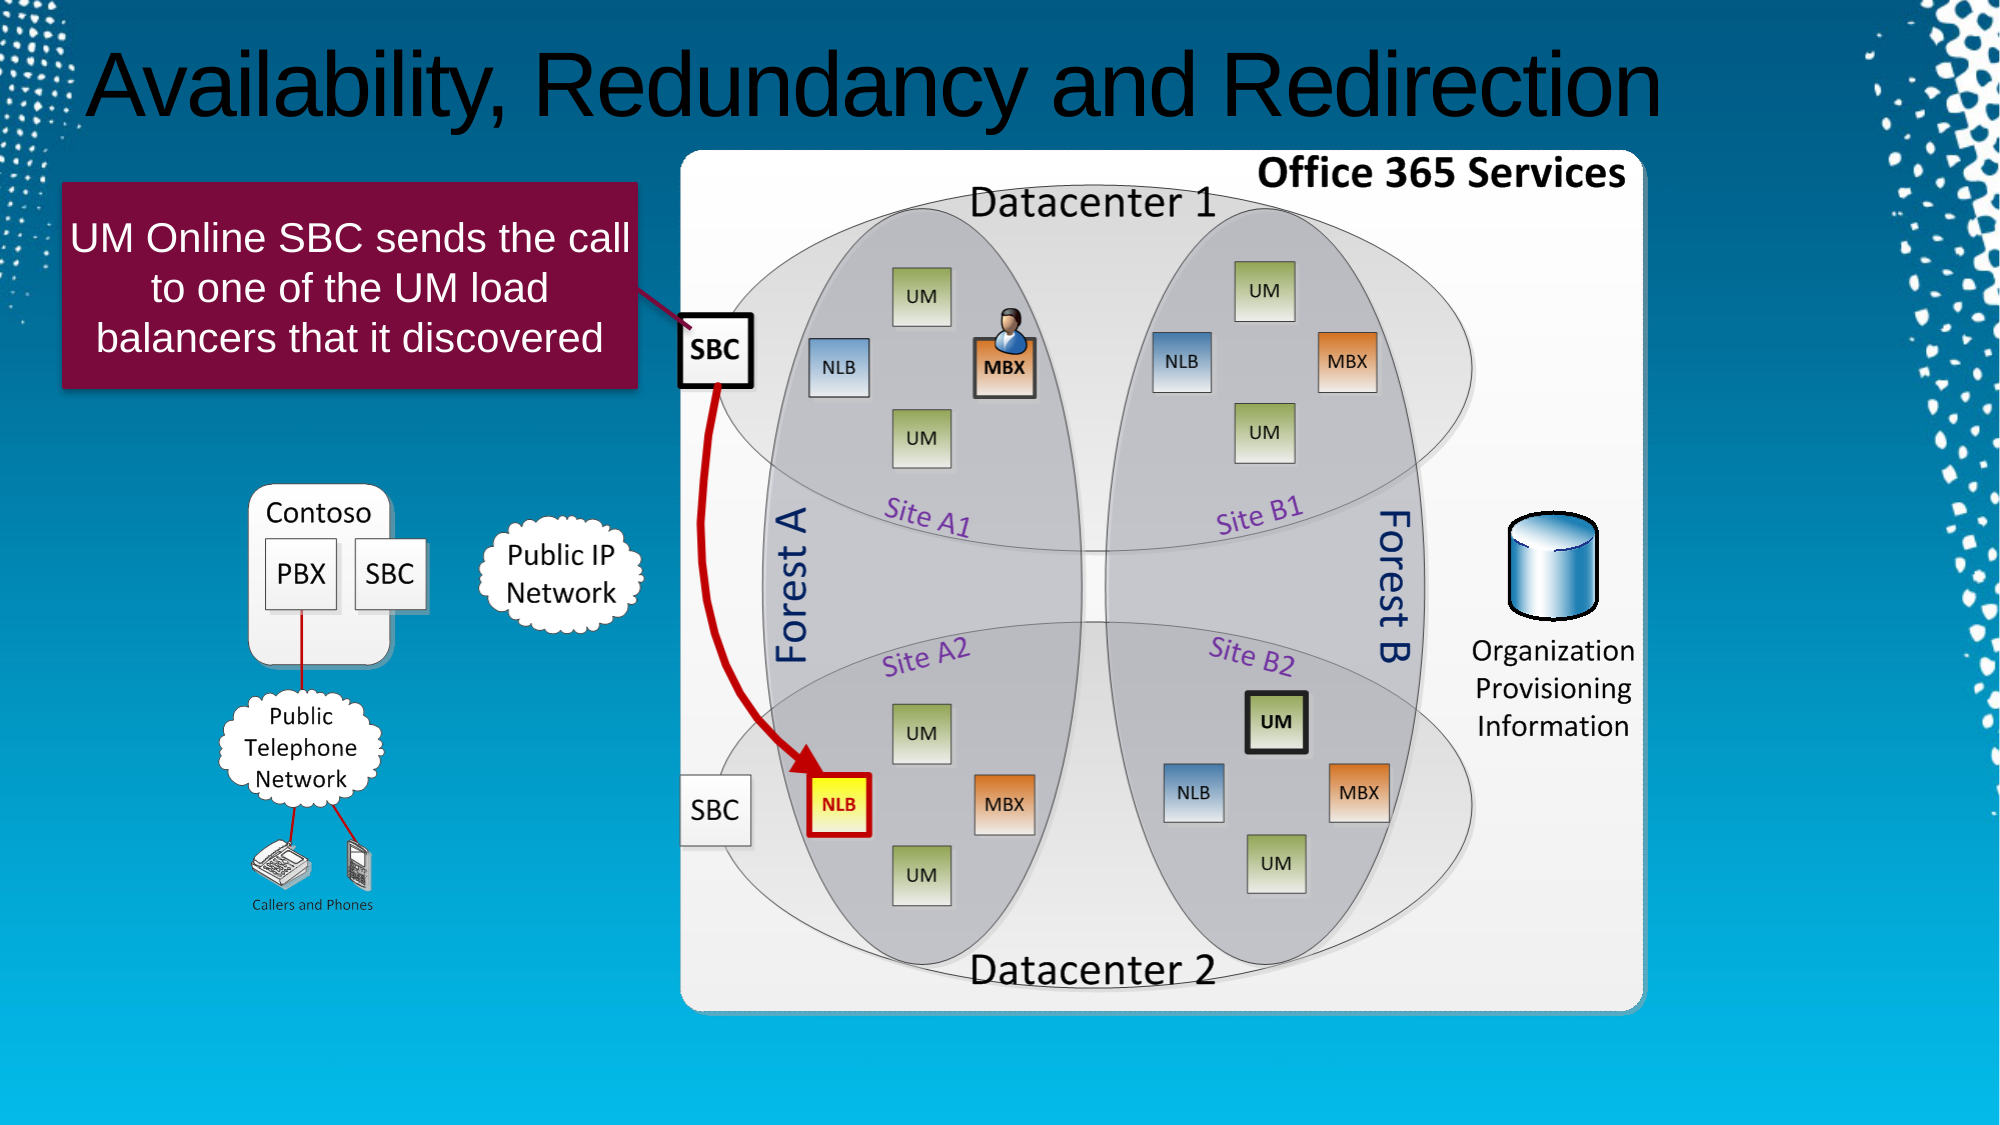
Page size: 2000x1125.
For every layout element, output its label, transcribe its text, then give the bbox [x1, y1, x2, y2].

picture [1972, 570, 1986, 583]
picture [1981, 604, 2000, 620]
picture [1921, 0, 1934, 8]
picture [1968, 481, 1978, 492]
picture [1995, 582, 2000, 595]
picture [1982, 714, 1993, 729]
picture [1935, 379, 1948, 391]
picture [1914, 308, 1929, 326]
picture [215, 151, 1647, 1015]
picture [1963, 535, 1977, 550]
picture [33, 0, 42, 10]
picture [1969, 625, 1985, 642]
picture [1970, 426, 1980, 436]
picture [41, 59, 48, 67]
picture [1930, 291, 1941, 297]
picture [18, 13, 26, 19]
picture [1900, 240, 1912, 254]
picture [1898, 188, 1912, 198]
picture [58, 32, 66, 41]
picture [1920, 257, 1932, 264]
picture [3, 10, 11, 18]
picture [1948, 413, 1958, 424]
picture [29, 27, 38, 38]
picture [30, 14, 40, 23]
picture [38, 74, 47, 80]
picture [1945, 213, 1955, 220]
picture [1955, 557, 1965, 573]
picture [1993, 321, 2000, 339]
picture [1958, 445, 1968, 460]
title Availability, Redundancy and Redirection [85, 37, 1914, 138]
picture [24, 72, 32, 79]
text_box UM Online SBC sends the call to one of the UM load balancers that it discovered [64, 183, 210, 388]
picture [1991, 747, 2000, 765]
picture [54, 76, 60, 83]
picture [1929, 27, 1945, 45]
picture [1919, 367, 1930, 378]
picture [1963, 589, 1976, 607]
picture [1925, 141, 1935, 155]
picture [55, 62, 62, 69]
picture [45, 16, 55, 24]
picture [16, 143, 21, 151]
picture [31, 131, 37, 138]
picture [1932, 235, 1943, 241]
picture [1988, 691, 2000, 709]
picture [1992, 438, 2000, 448]
picture [1978, 517, 1987, 527]
picture [342, 820, 349, 830]
picture [56, 47, 64, 55]
picture [1922, 200, 1934, 207]
picture [1979, 657, 1995, 676]
picture [1928, 399, 1939, 415]
picture [1946, 525, 1956, 533]
picture [13, 41, 25, 49]
picture [479, 516, 644, 634]
picture [1994, 382, 2000, 391]
picture [1957, 187, 1971, 200]
picture [16, 22, 23, 34]
picture [1909, 274, 1920, 291]
picture [47, 0, 57, 10]
picture [11, 55, 21, 64]
picture [1926, 344, 1939, 358]
picture [1984, 349, 1992, 357]
picture [42, 31, 53, 39]
picture [26, 57, 34, 68]
picture [1991, 637, 2000, 652]
picture [1915, 109, 1924, 119]
picture [1942, 269, 1953, 276]
picture [1973, 368, 1982, 380]
picture [0, 155, 5, 163]
picture [1952, 502, 1967, 516]
picture [1960, 392, 1970, 403]
picture [1980, 460, 1987, 469]
picture [9, 84, 15, 91]
picture [17, 129, 23, 136]
picture [43, 42, 49, 53]
picture [28, 42, 36, 53]
picture [1892, 212, 1902, 216]
picture [1955, 246, 1965, 256]
picture [1942, 465, 1958, 483]
picture [1950, 359, 1960, 366]
picture [1963, 278, 1976, 291]
picture [1935, 431, 1946, 449]
picture [1953, 301, 1962, 312]
picture [1938, 122, 1950, 133]
picture [1988, 547, 2000, 561]
picture [1914, 164, 1923, 177]
picture [0, 24, 9, 33]
picture [1974, 683, 1985, 694]
picture [18, 0, 29, 6]
picture [1935, 0, 2000, 306]
picture [1889, 152, 1901, 166]
picture [1990, 492, 2000, 505]
picture [347, 831, 371, 890]
picture [1946, 155, 1961, 167]
picture [219, 484, 429, 889]
picture [1972, 312, 1985, 322]
picture [1935, 177, 1945, 189]
picture [1963, 335, 1972, 344]
picture [33, 116, 40, 124]
picture [33, 88, 42, 97]
picture [6, 97, 12, 105]
picture [1983, 404, 1992, 414]
picture [10, 69, 17, 78]
picture [34, 101, 43, 111]
picture [0, 40, 9, 45]
picture [1941, 324, 1952, 332]
picture [1925, 87, 1941, 99]
picture [1911, 223, 1918, 230]
